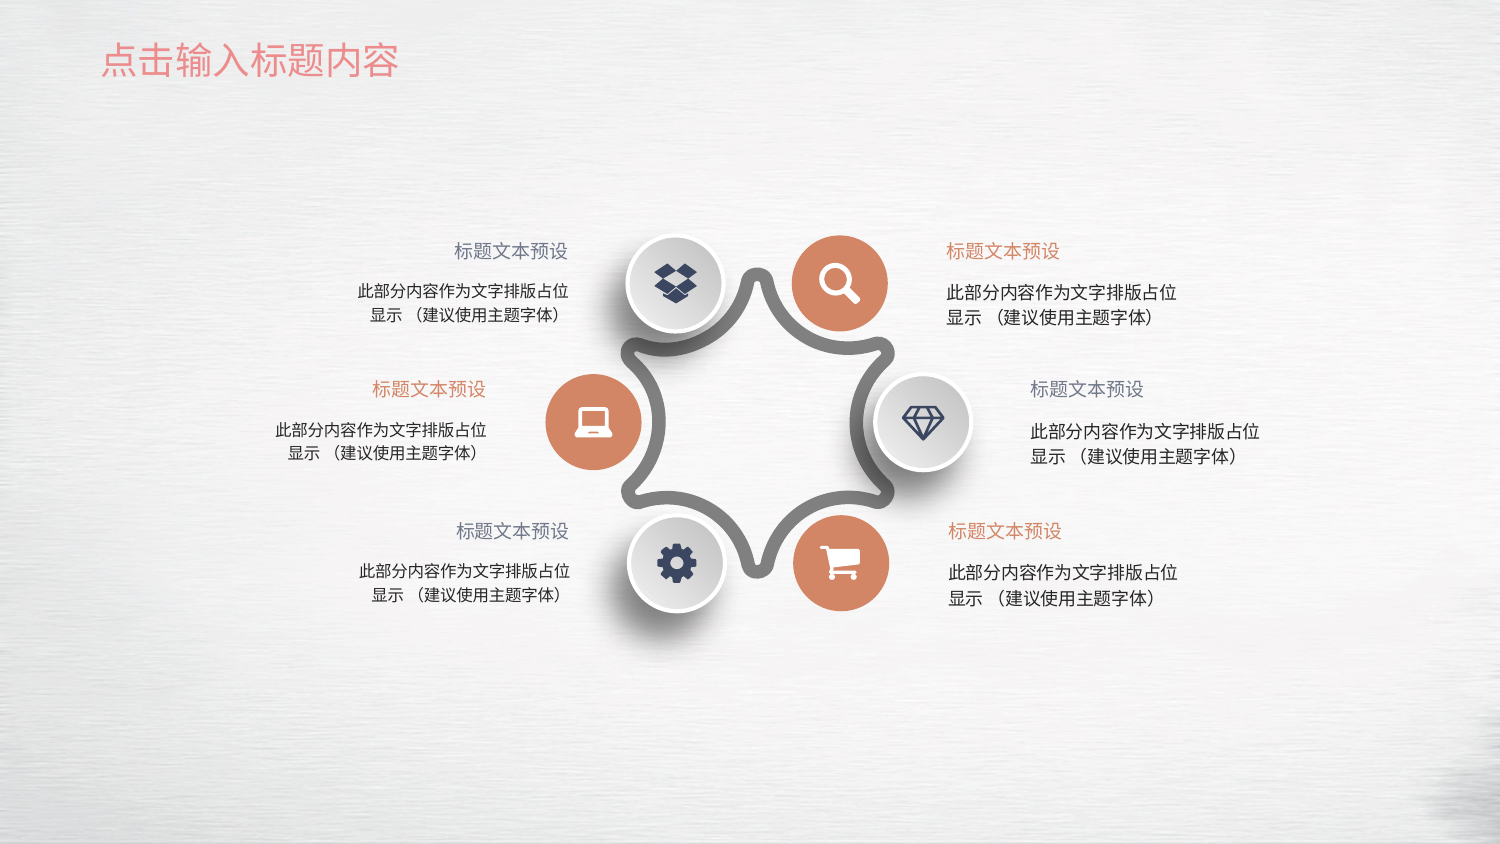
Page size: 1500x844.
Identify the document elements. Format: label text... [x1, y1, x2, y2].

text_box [251, 370, 546, 478]
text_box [792, 514, 884, 612]
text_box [634, 514, 726, 612]
text_box [732, 267, 786, 331]
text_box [874, 373, 967, 471]
text_box [798, 340, 895, 397]
picture [0, 0, 1500, 844]
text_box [971, 370, 1279, 478]
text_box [887, 231, 1196, 339]
text_box 点击输入标题内容 [100, 28, 450, 91]
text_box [334, 511, 630, 619]
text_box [632, 235, 724, 332]
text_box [333, 231, 628, 339]
text_box [621, 381, 863, 579]
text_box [888, 511, 1197, 619]
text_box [791, 235, 883, 332]
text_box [548, 373, 642, 471]
